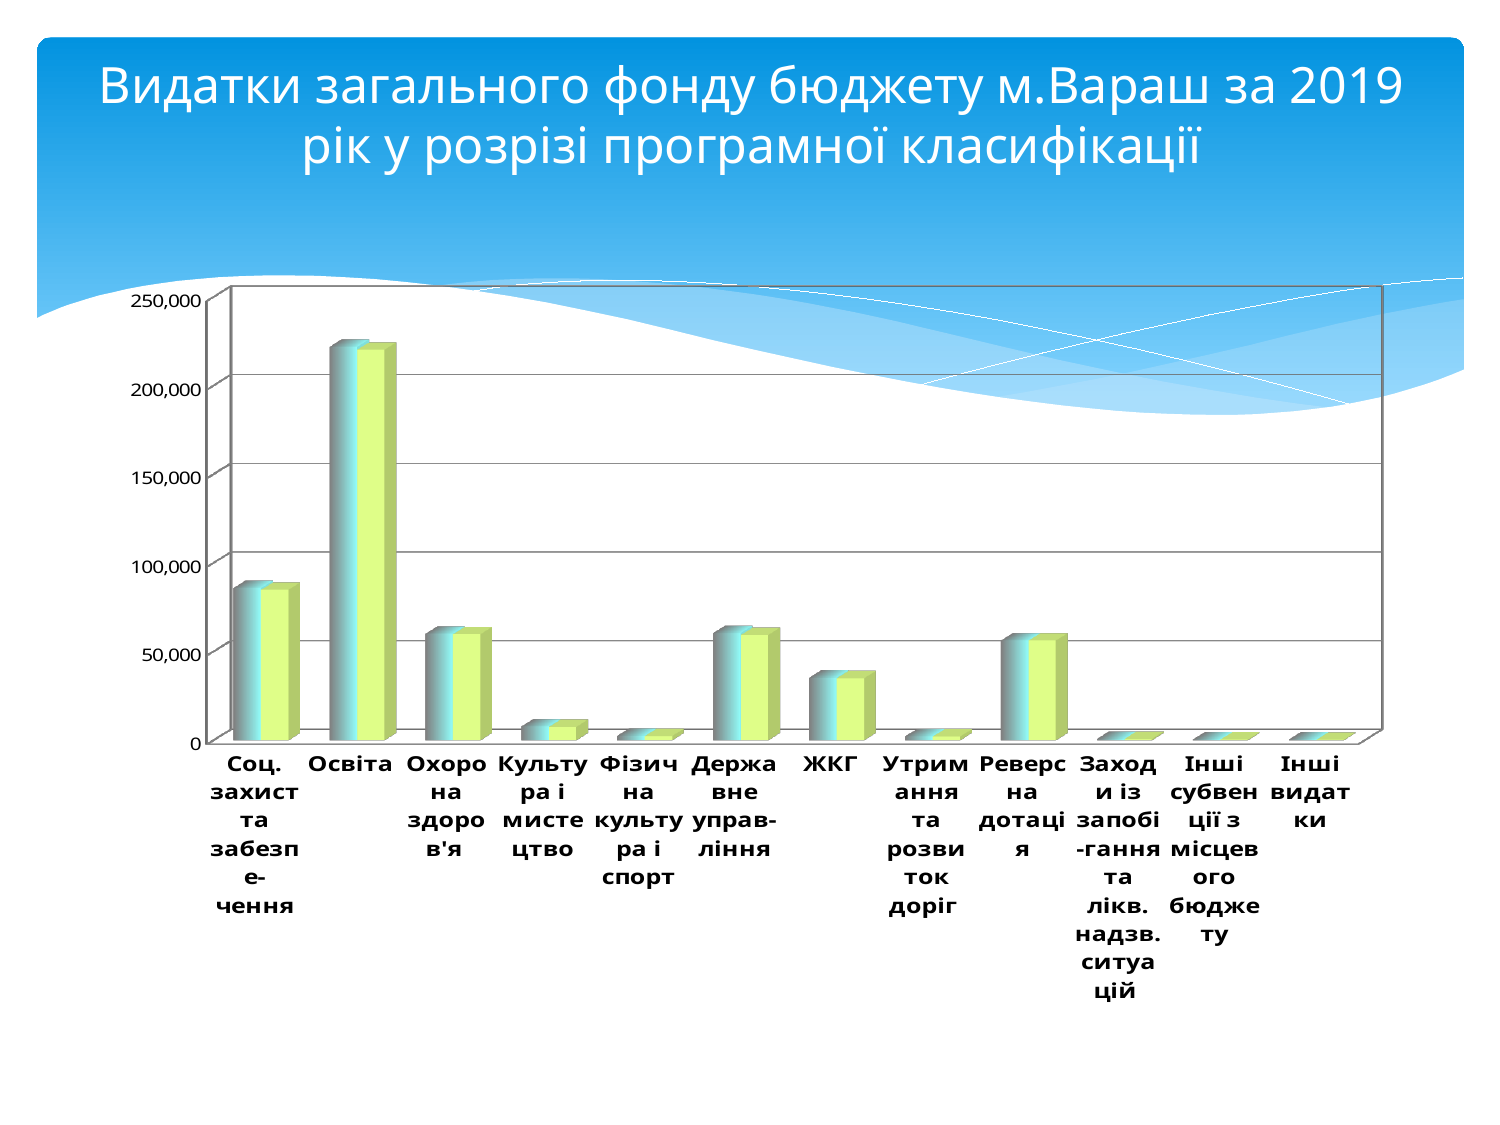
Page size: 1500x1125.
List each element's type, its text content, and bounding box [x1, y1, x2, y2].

title Видатки загального фонду бюджету м.Вараш за 2019 рік у розрізі програмної класифікації [76, 30, 1427, 196]
chart [41, 207, 1448, 1006]
